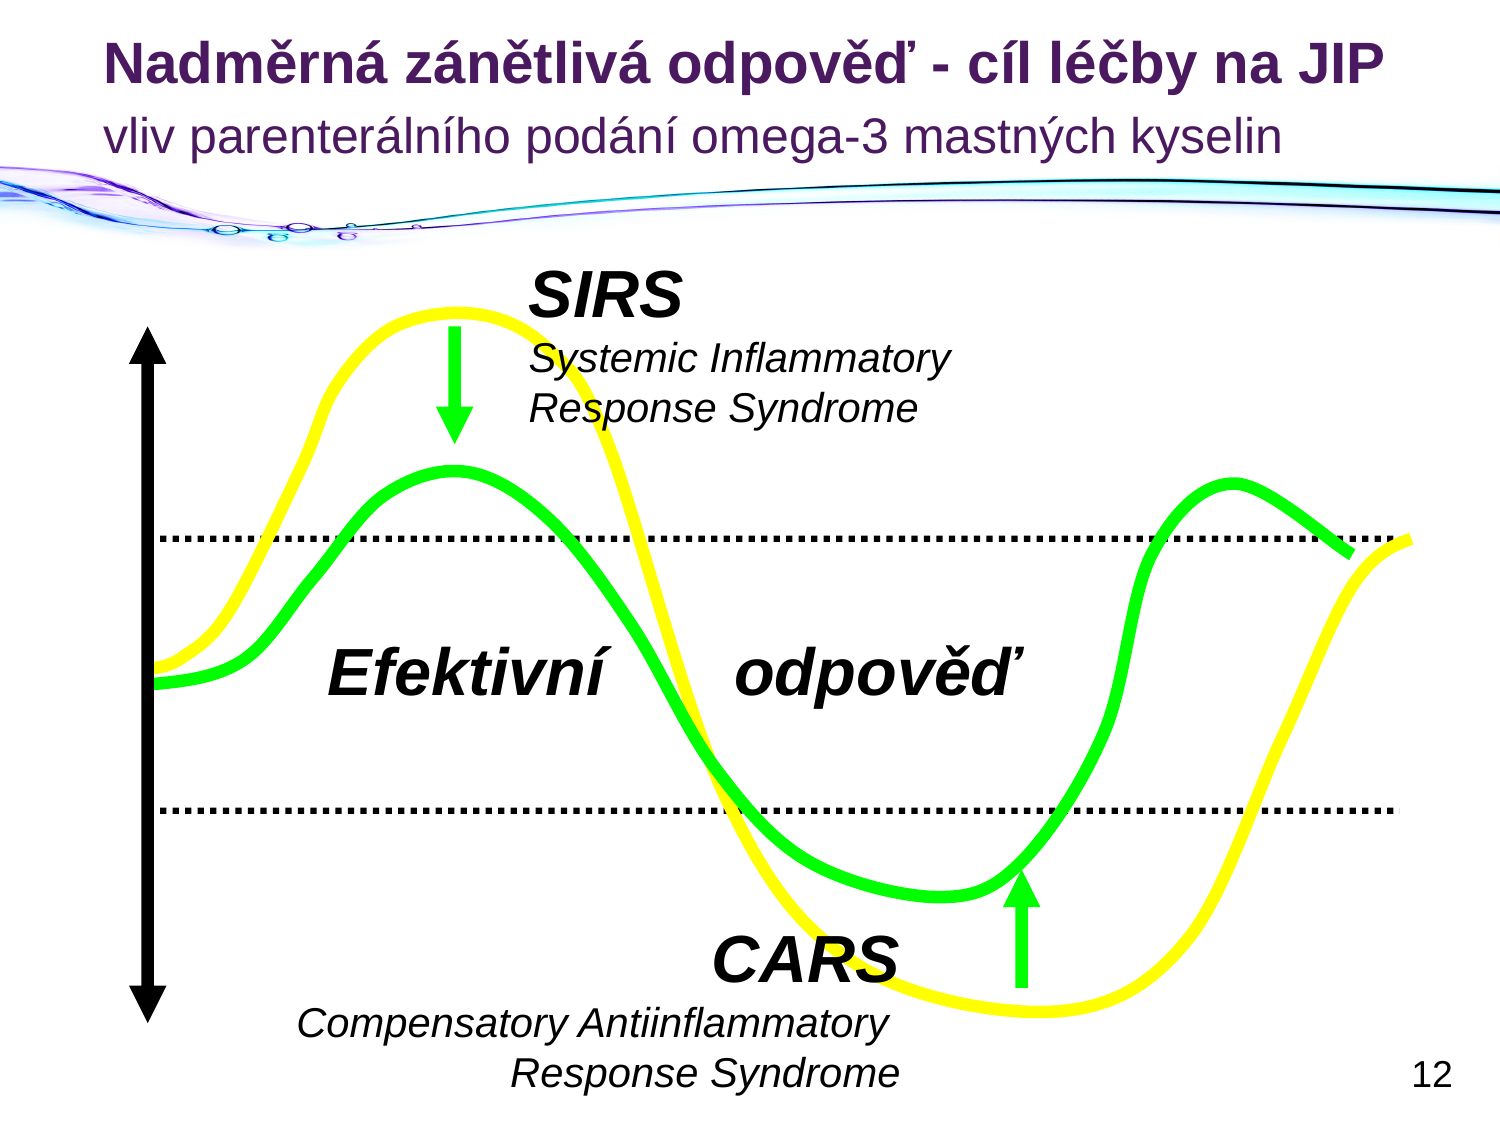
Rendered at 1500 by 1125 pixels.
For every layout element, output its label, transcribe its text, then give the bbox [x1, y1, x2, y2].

text_box [683, 483, 1353, 898]
text_box [148, 471, 629, 685]
text_box [1015, 869, 1028, 988]
slide_number 12 [1155, 1042, 1468, 1118]
title Nadměrná zánětlivá odpověď - cíl léčby na JIP vliv parenterálního podání omega-3 mastných kyselin [88, 11, 1471, 173]
text_box [448, 326, 461, 445]
text_box SIRS Systemic Inflammatory Response Syndrome [513, 243, 1022, 439]
text_box [711, 538, 1412, 1012]
text_box [148, 312, 1146, 669]
picture [0, 112, 1500, 299]
text_box CARS Compensatory Antiinflammatory Response Syndrome [230, 908, 916, 1104]
text_box Efektivní odpověď [312, 621, 1105, 717]
text_box [141, 326, 154, 1024]
